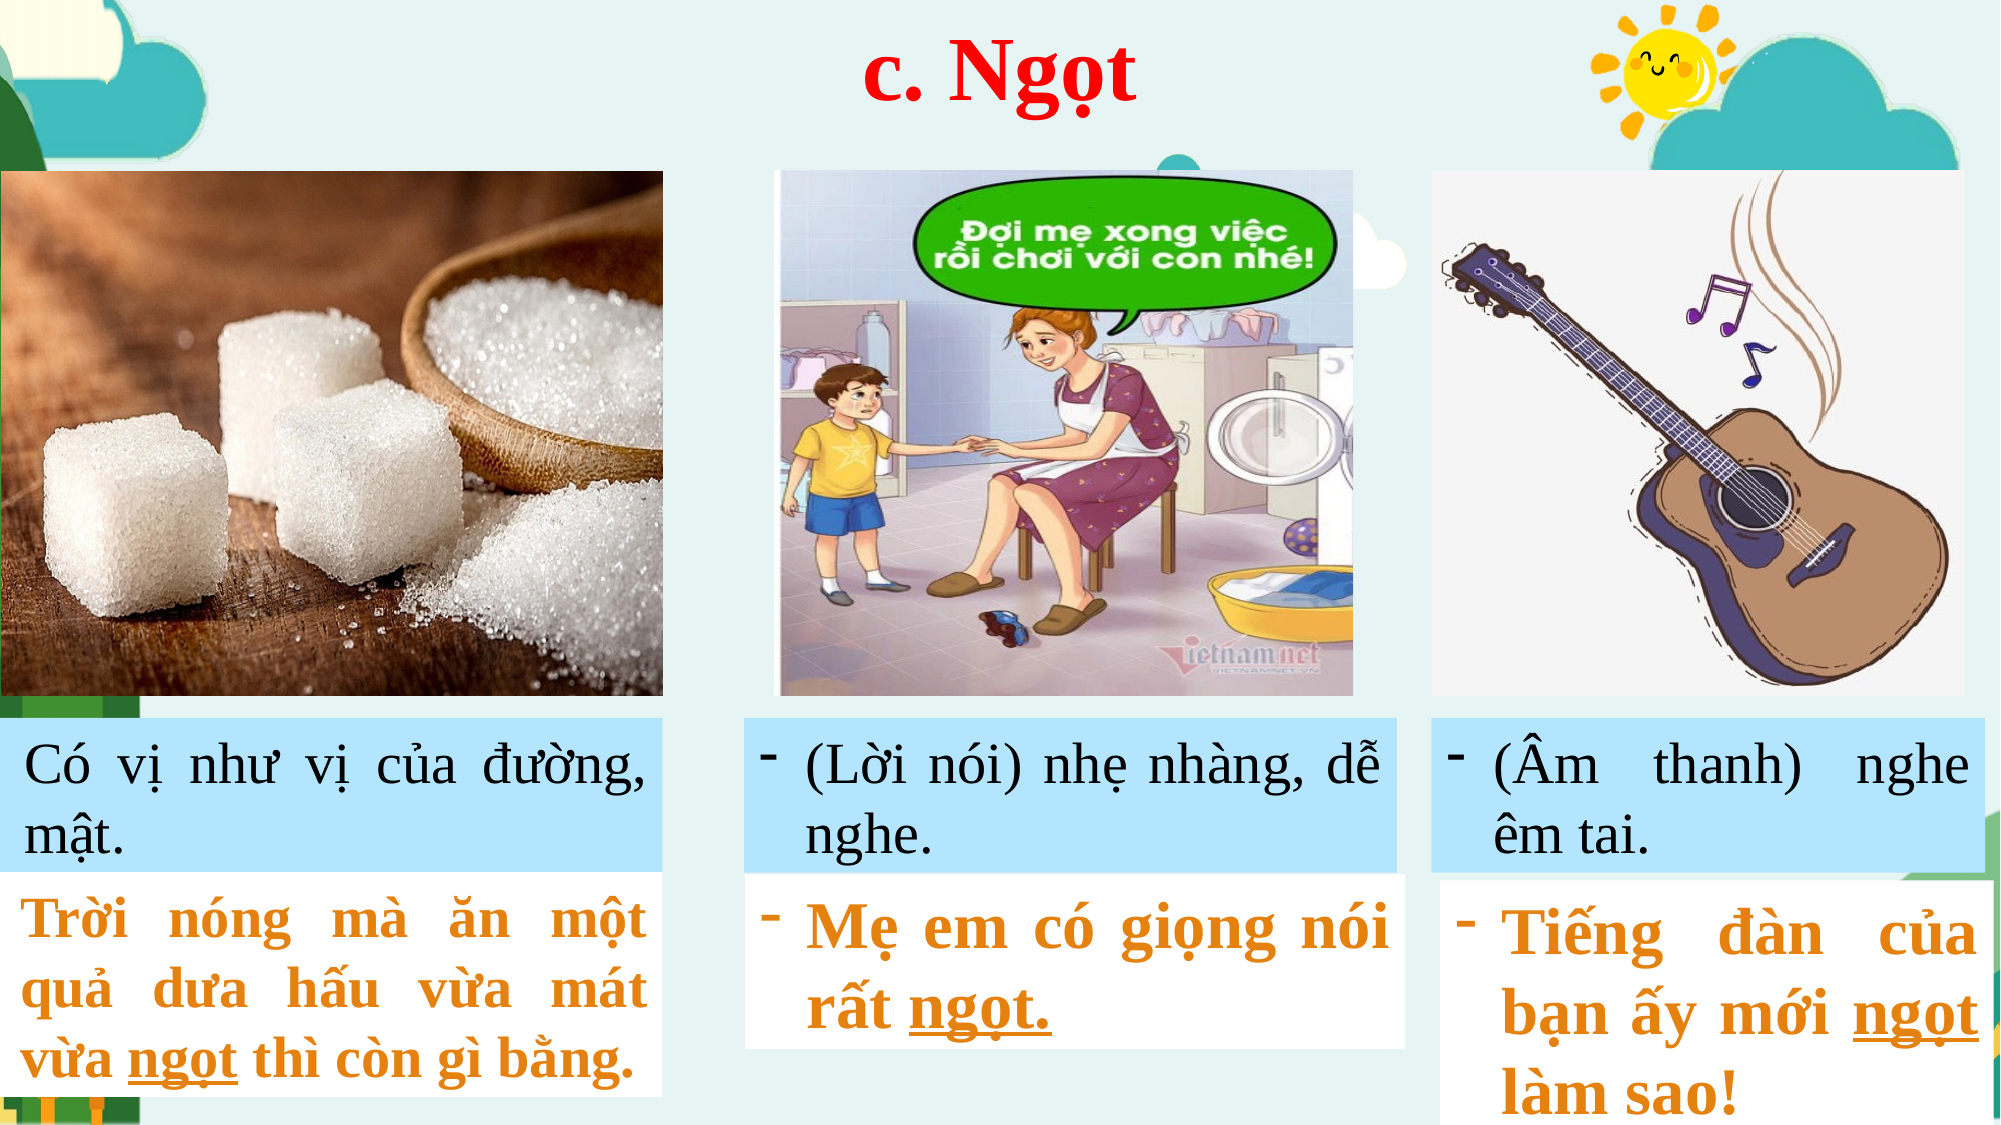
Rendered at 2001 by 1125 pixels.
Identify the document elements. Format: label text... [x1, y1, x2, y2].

picture [773, 0, 2001, 1121]
text_box Có vị như vị của đường, mật. [0, 717, 663, 872]
text_box Mẹ em có giọng nói rất ngọt. [744, 874, 1406, 1049]
picture [0, 1097, 160, 1125]
text_box Tiếng đàn của bạn ấy mới ngọt làm sao! [1439, 880, 1994, 1125]
text_box (Âm thanh) nghe êm tai. [1431, 717, 1986, 873]
picture [0, 0, 663, 717]
text_box Trời nóng mà ăn một quả dưa hấu vừa mát vừa ngọt thì còn gì bằng. [0, 872, 663, 1097]
text_box c. Ngọt [549, 1, 1450, 127]
text_box (Lời nói) nhẹ nhàng, dễ nghe. [744, 717, 1397, 873]
